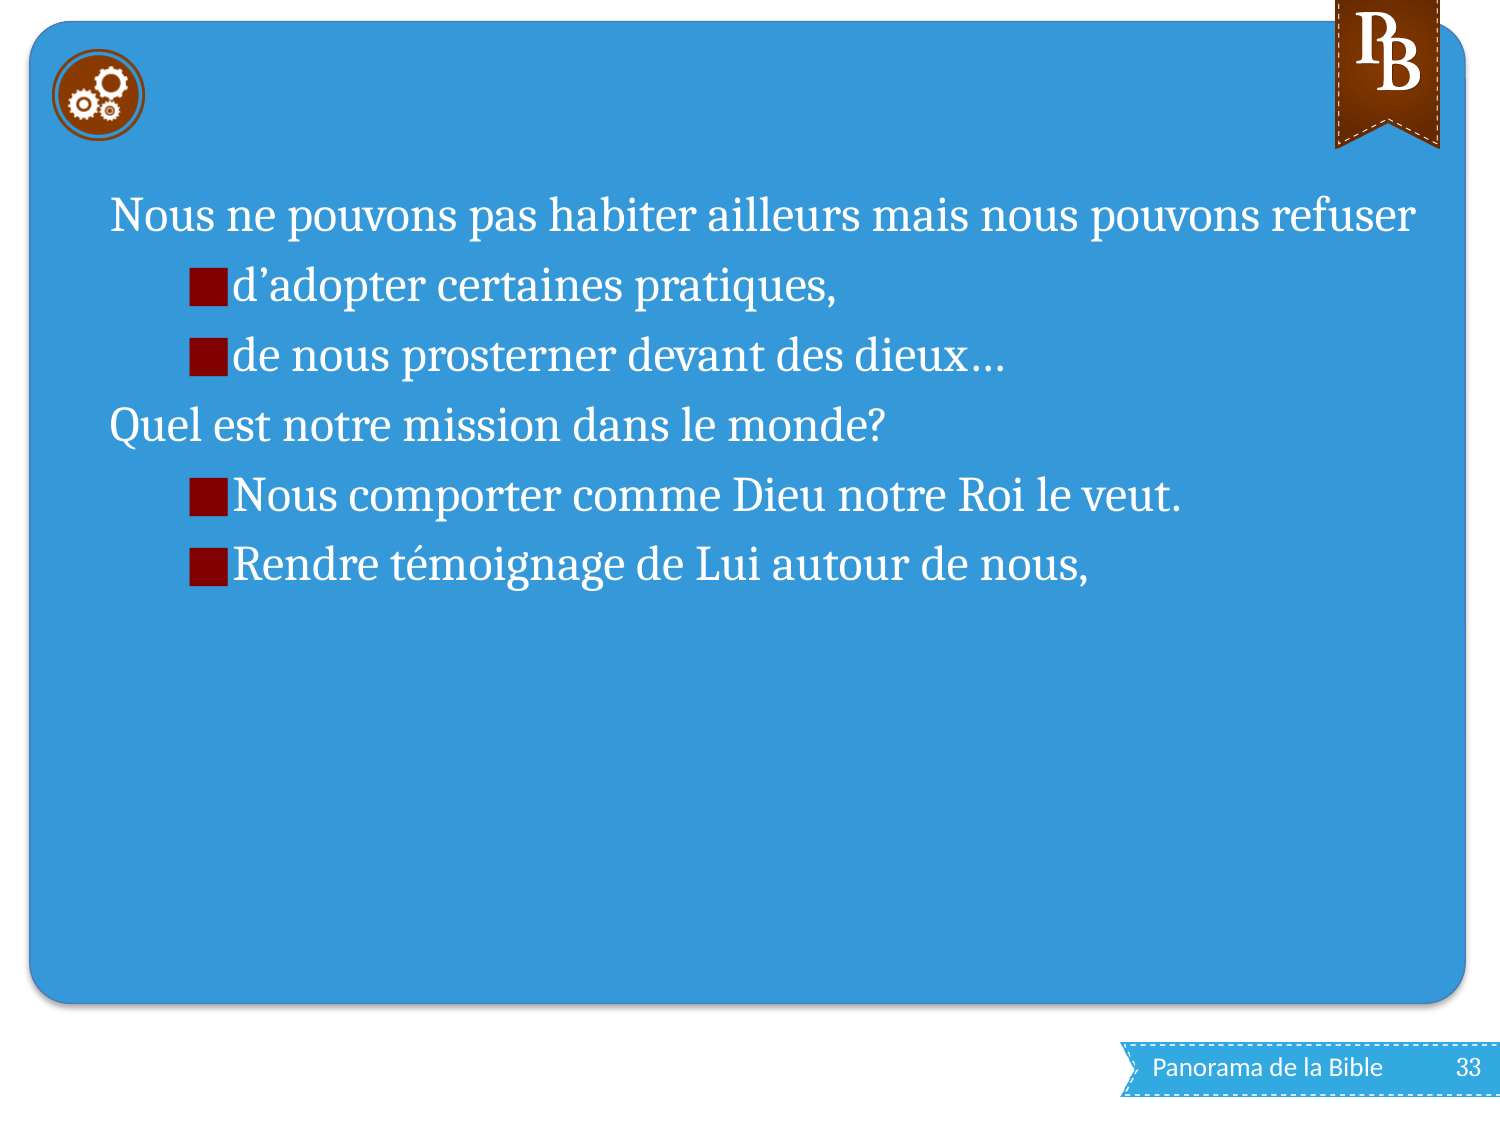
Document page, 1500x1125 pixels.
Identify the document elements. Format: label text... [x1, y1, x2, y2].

picture [1120, 1042, 1500, 1097]
list Nous ne pouvons pas habiter ailleurs mais nous pouvons refuser d’adopter certaines pratiques, de nous prosterner devant des dieux… Quel est notre mission dans le monde? Nous comporter comme Dieu notre Roi le veut. Rendre témoignage de Lui autour de nous, [95, 173, 1444, 984]
picture [52, 49, 145, 142]
picture [1335, 0, 1440, 149]
